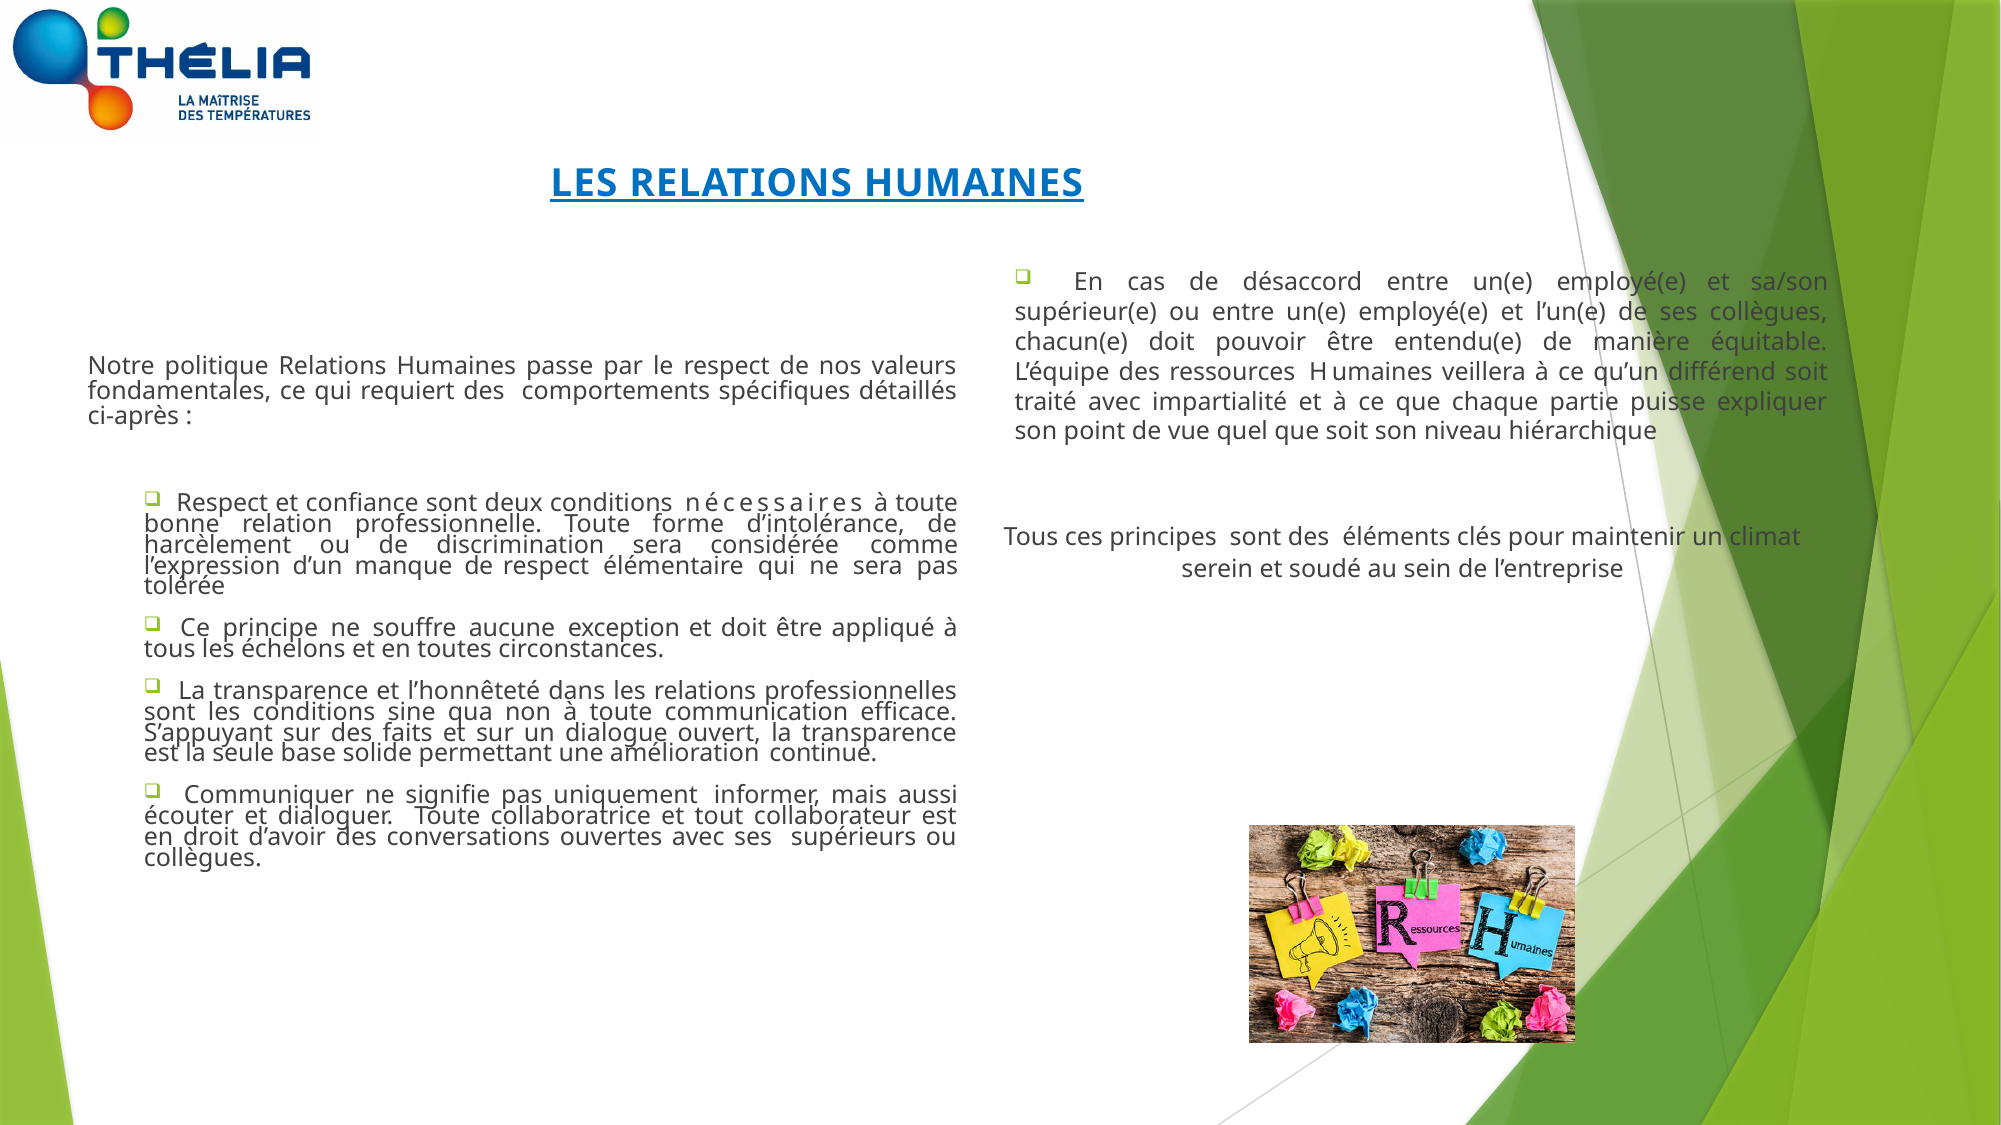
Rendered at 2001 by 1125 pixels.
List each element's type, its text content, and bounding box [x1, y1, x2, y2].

title LES RELATIONS HUMAINES [112, 103, 1523, 211]
picture [1249, 824, 1575, 1043]
picture [0, 0, 323, 146]
list Notre politique Relations Humaines passe par le respect de nos valeurs fondamentales, ce qui requiert des comportements spécifiques détaillés ci-après : Respect et confiance sont deux conditions nécessaires à toute bonne relation professionnelle. Toute forme d’intolérance, de harcèlement ou de discrimination sera considérée comme l’expression d’un manque de respect élémentaire qui ne sera pas tolérée Ce principe ne souffre aucune exception et doit être appliqué à tous les échelons et en toutes circonstances. La transparence et l’honnêteté dans les relations professionnelles sont les conditions sine qua non à toute communication efficace. S’appuyant sur des faits et sur un dialogue ouvert, la transparence est la seule base solide permettant une amélioration continue. Communiquer ne signifie pas uniquement informer, mais aussi écouter et dialoguer. Toute collaboratrice et tout collaborateur est en droit d’avoir des conversations ouvertes avec ses supérieurs ou collègues. En cas de désaccord entre un(e) employé(e) et sa/son supérieur(e) ou entre un(e) employé(e) et l’un(e) de ses collègues, chacun(e) doit pouvoir être entendu(e) de manière équitable. L’équipe des ressources Humaines veillera à ce qu’un différend soit traité avec impartialité et à ce que chaque partie puisse expliquer son point de vue quel que soit son niveau hiérarchique Tous ces principes sont des éléments clés pour maintenir un climat serein et soudé au sein de l’entreprise [72, 211, 1844, 1125]
